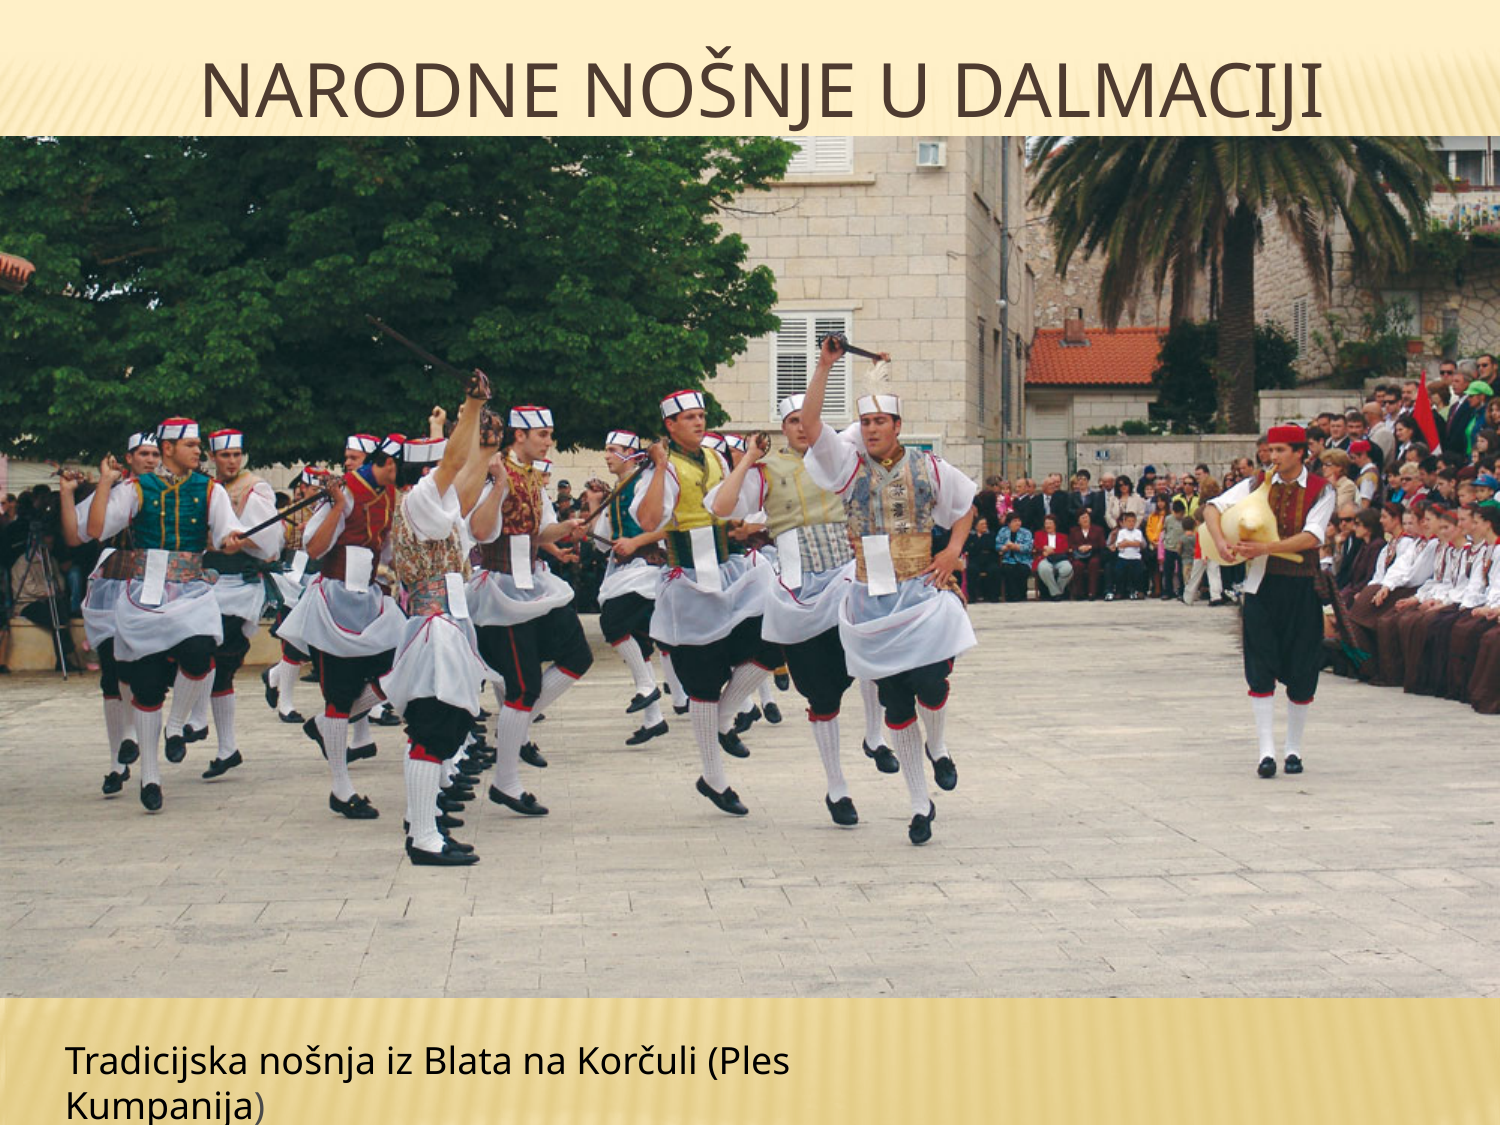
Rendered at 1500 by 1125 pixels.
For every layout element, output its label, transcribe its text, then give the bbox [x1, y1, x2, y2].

text_box Tradicijska nošnja iz Blata na Korčuli (Ples Kumpanija) [50, 1029, 935, 1125]
picture [0, 0, 1500, 1125]
text_box NARODNE NOŠNJE U DALMACIJI [50, 19, 1475, 134]
